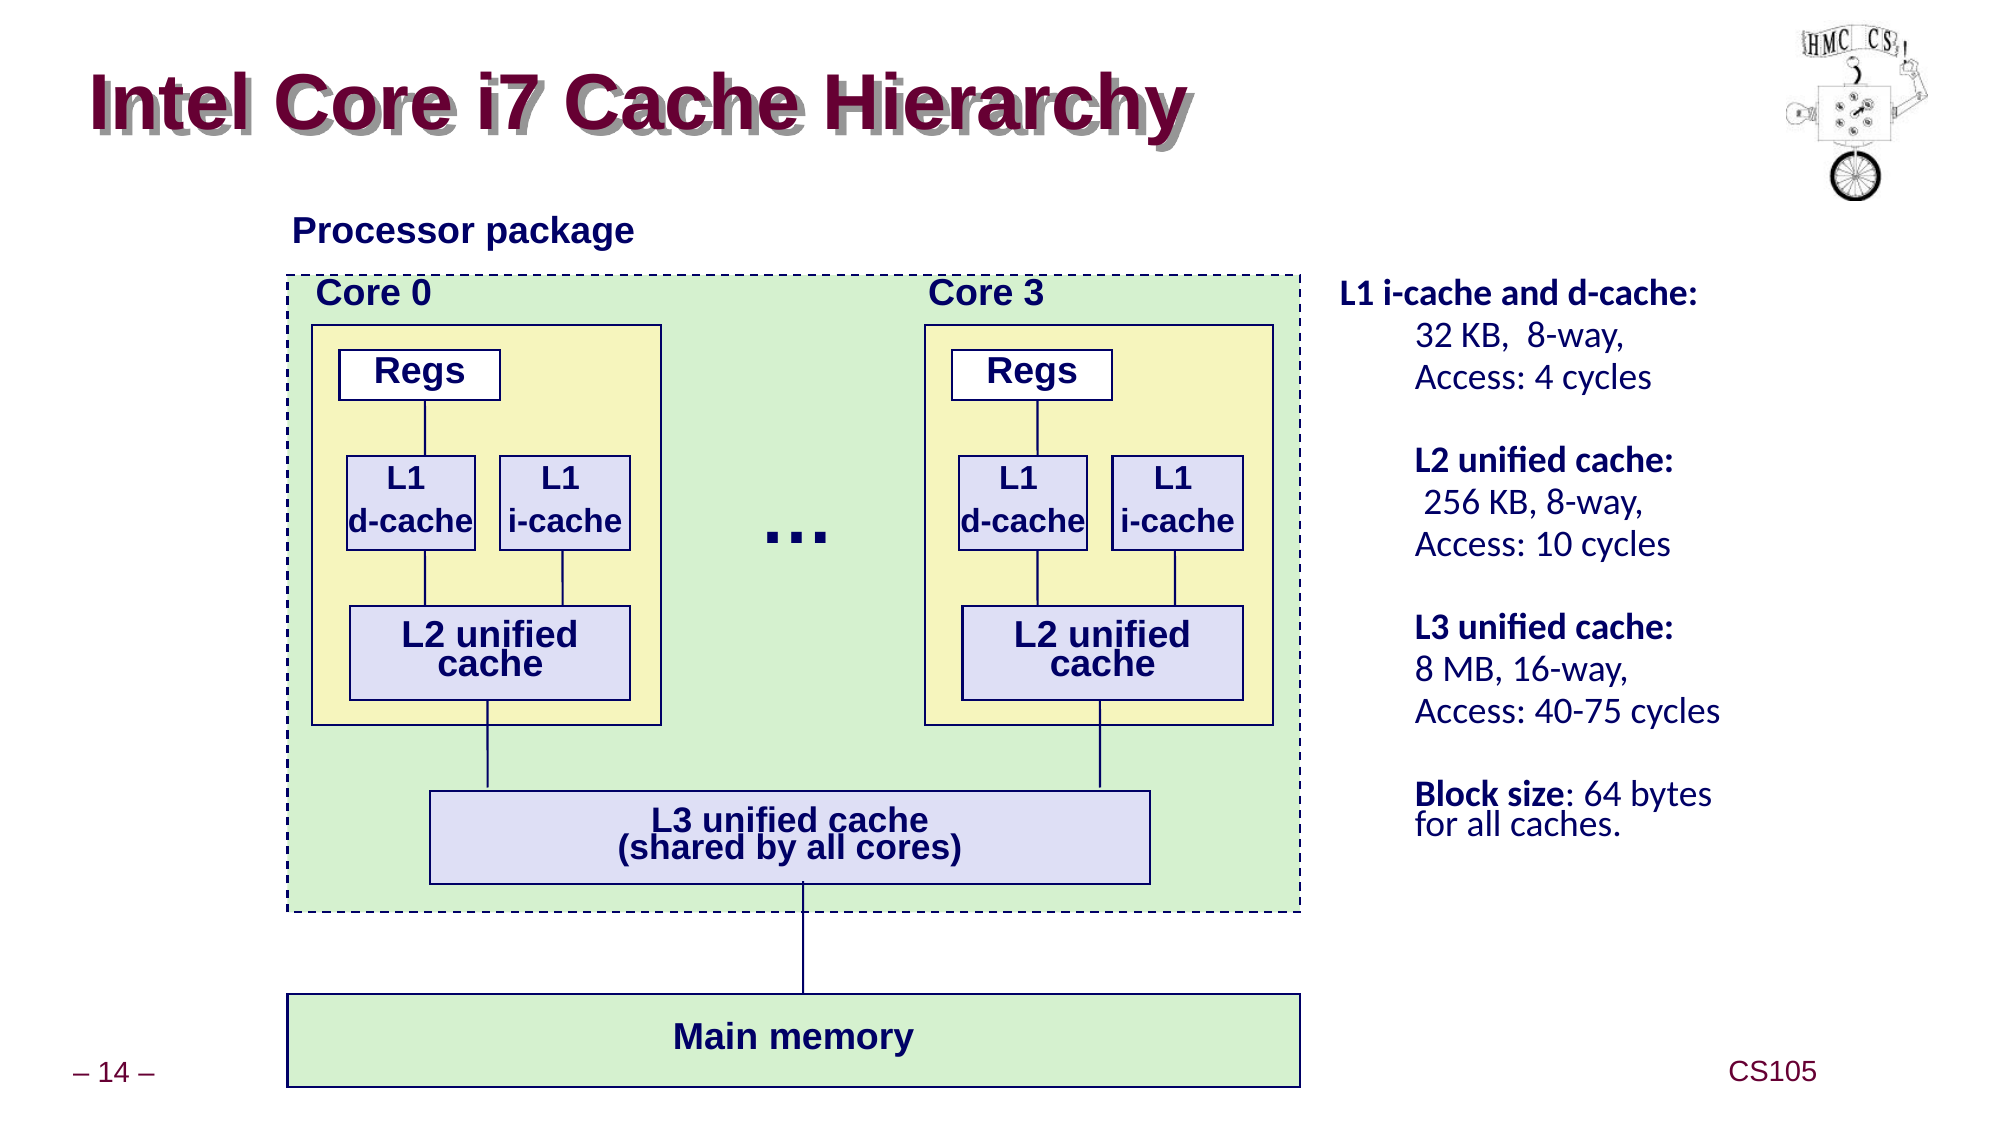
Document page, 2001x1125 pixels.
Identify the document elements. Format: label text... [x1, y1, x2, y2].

text_box L1 i-cache and d-cache: 32 KB, 8-way, Access: 4 cycles L2 unified cache: 256 KB, 8-way, Access: 10 cycles L3 unified cache: 8 MB, 16-way, Access: 40-75 cycles Block size: 64 bytes for all caches. [1325, 274, 1738, 850]
text_box [287, 275, 1300, 913]
text_box L1 i-cache [500, 456, 631, 550]
text_box L2 unified cache [962, 606, 1243, 700]
text_box Main memory [287, 993, 1300, 1088]
text_box L1 i-cache [1112, 456, 1243, 550]
text_box Core 3 [913, 275, 1060, 319]
text_box L2 unified cache [350, 606, 631, 700]
text_box Core 0 [300, 275, 448, 319]
text_box L1 d-cache [959, 456, 1088, 550]
title Intel Core i7 Cache Hierarchy [88, 40, 1732, 169]
text_box L1 d-cache [346, 456, 475, 550]
text_box L3 unified cache (shared by all cores) [430, 790, 1150, 885]
text_box … [737, 489, 857, 563]
text_box Regs [952, 350, 1113, 400]
text_box [924, 324, 1274, 725]
text_box [312, 324, 661, 725]
text_box Regs [339, 350, 500, 400]
text_box Processor package [277, 212, 651, 257]
picture [1786, 20, 1928, 201]
